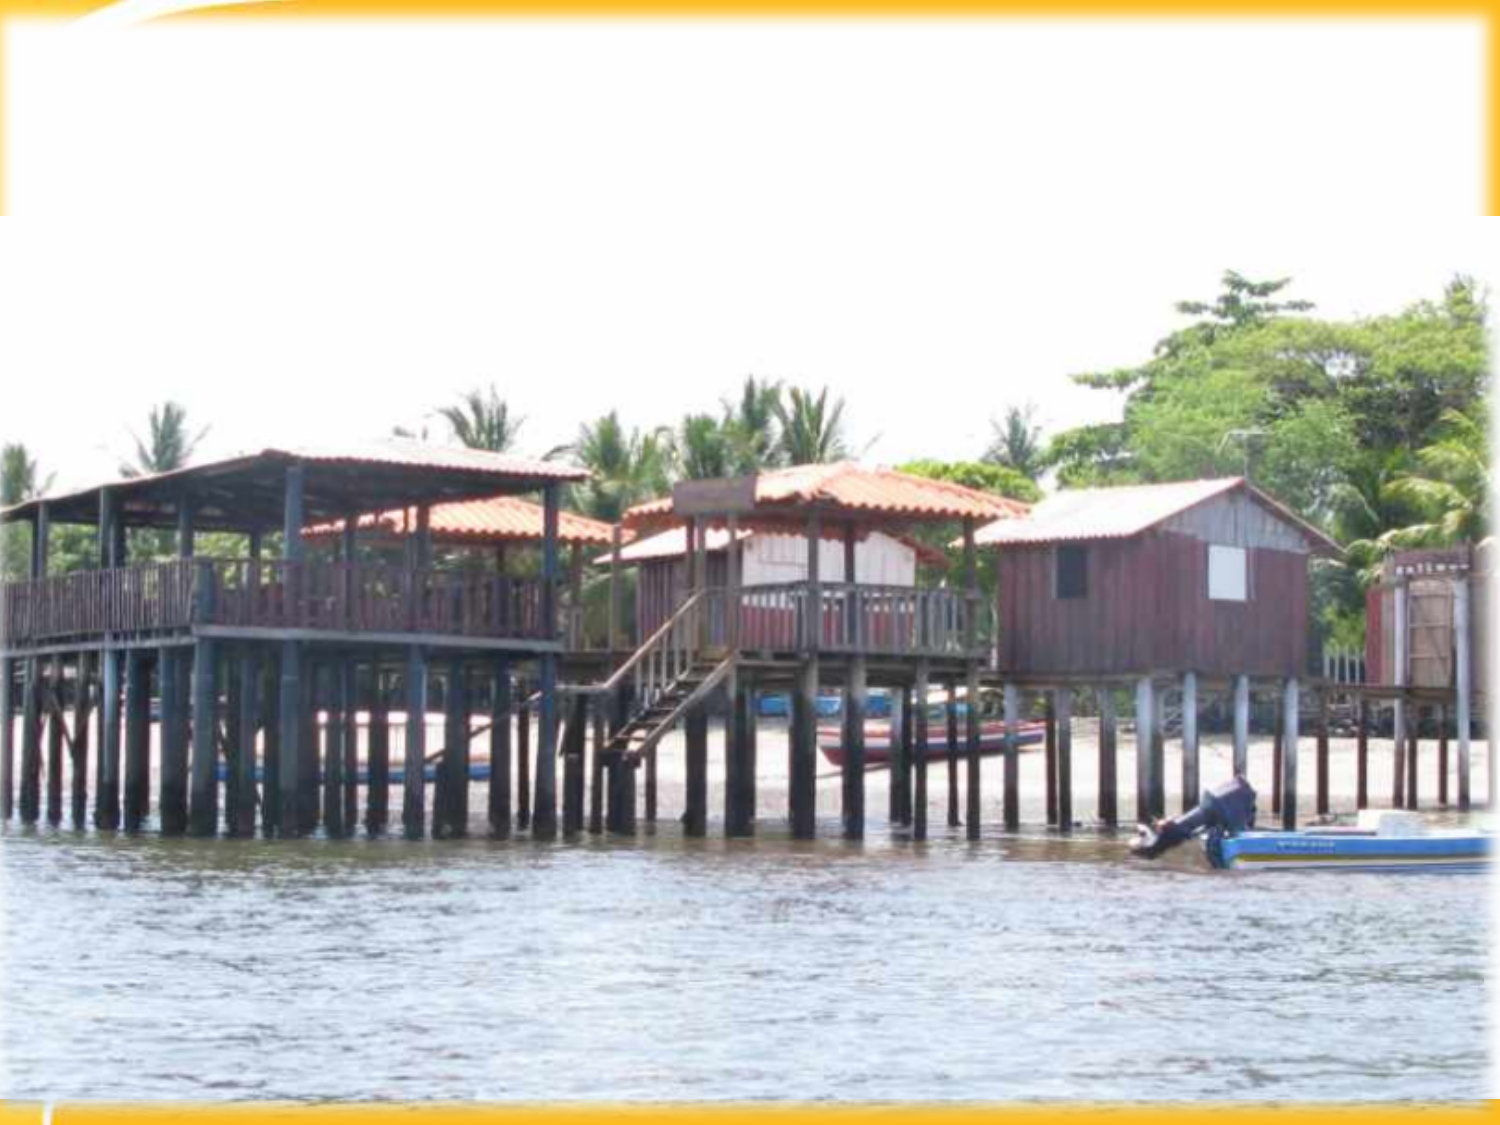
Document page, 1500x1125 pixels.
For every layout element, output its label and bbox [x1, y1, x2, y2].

list [0, 0, 1500, 1125]
